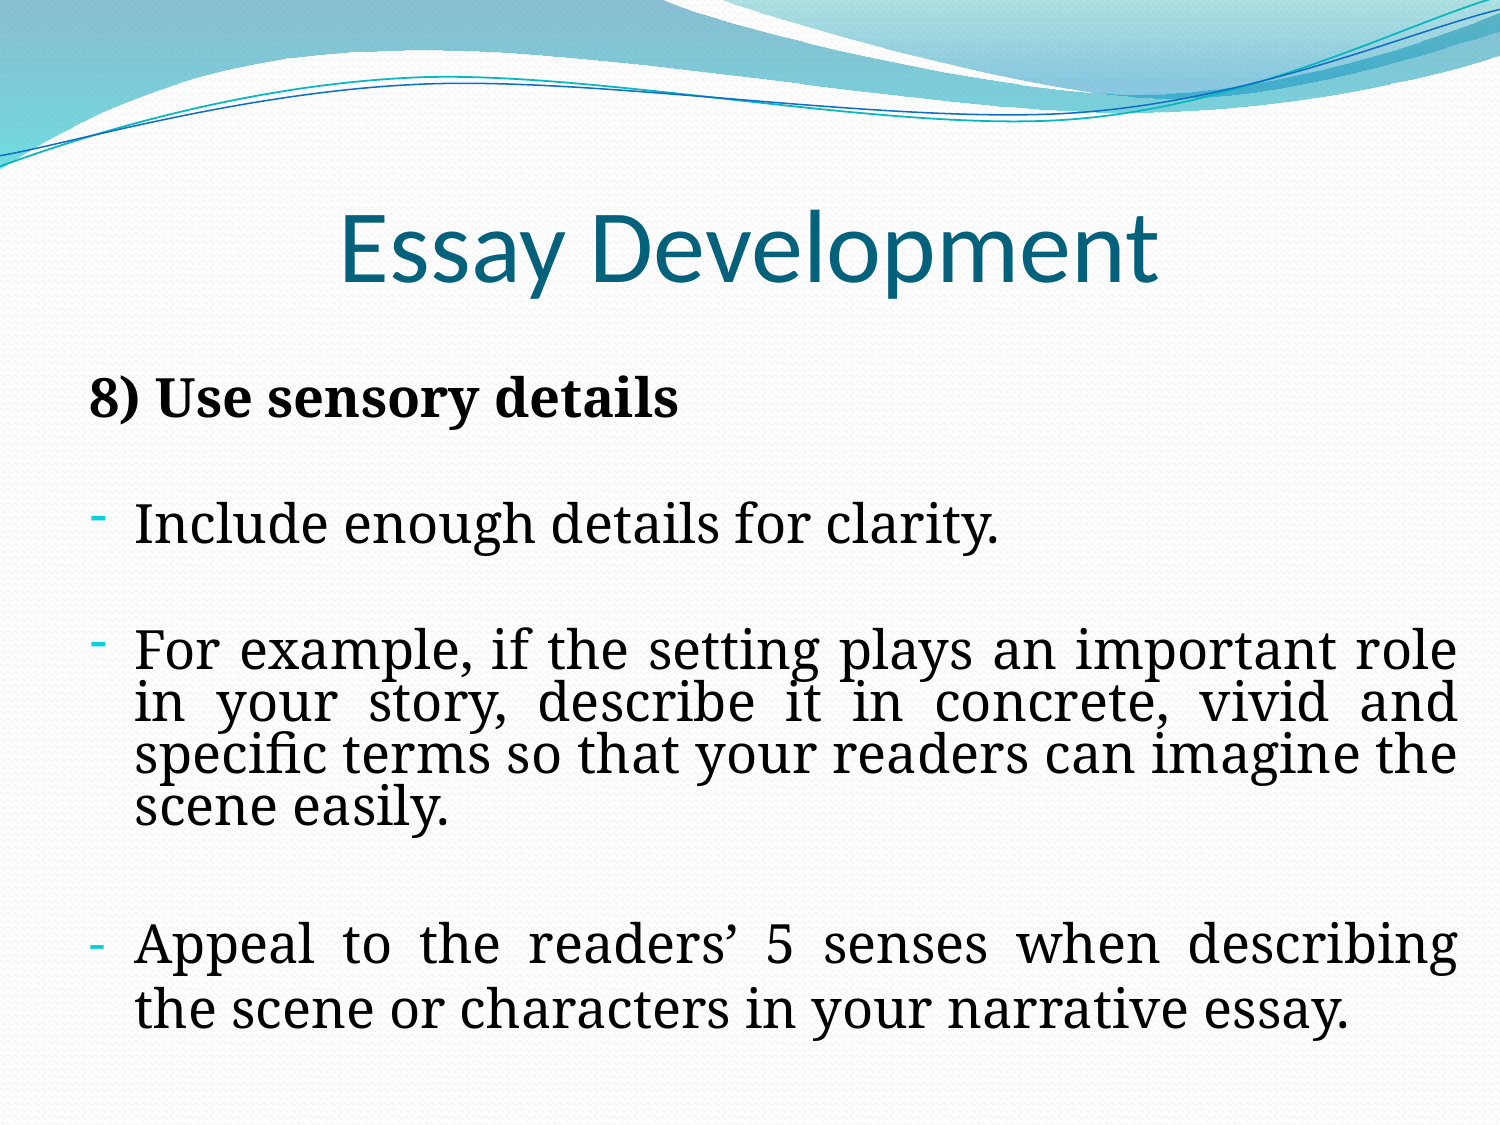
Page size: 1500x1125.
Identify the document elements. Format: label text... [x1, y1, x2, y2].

list 8) Use sensory details Include enough details for clarity. For example, if the setting plays an important role in your story, describe it in concrete, vivid and specific terms so that your readers can imagine the scene easily. Appeal to the readers’ 5 senses when describing the scene or characters in your narrative essay. [75, 369, 1475, 1079]
title Essay Development [75, 115, 1425, 303]
